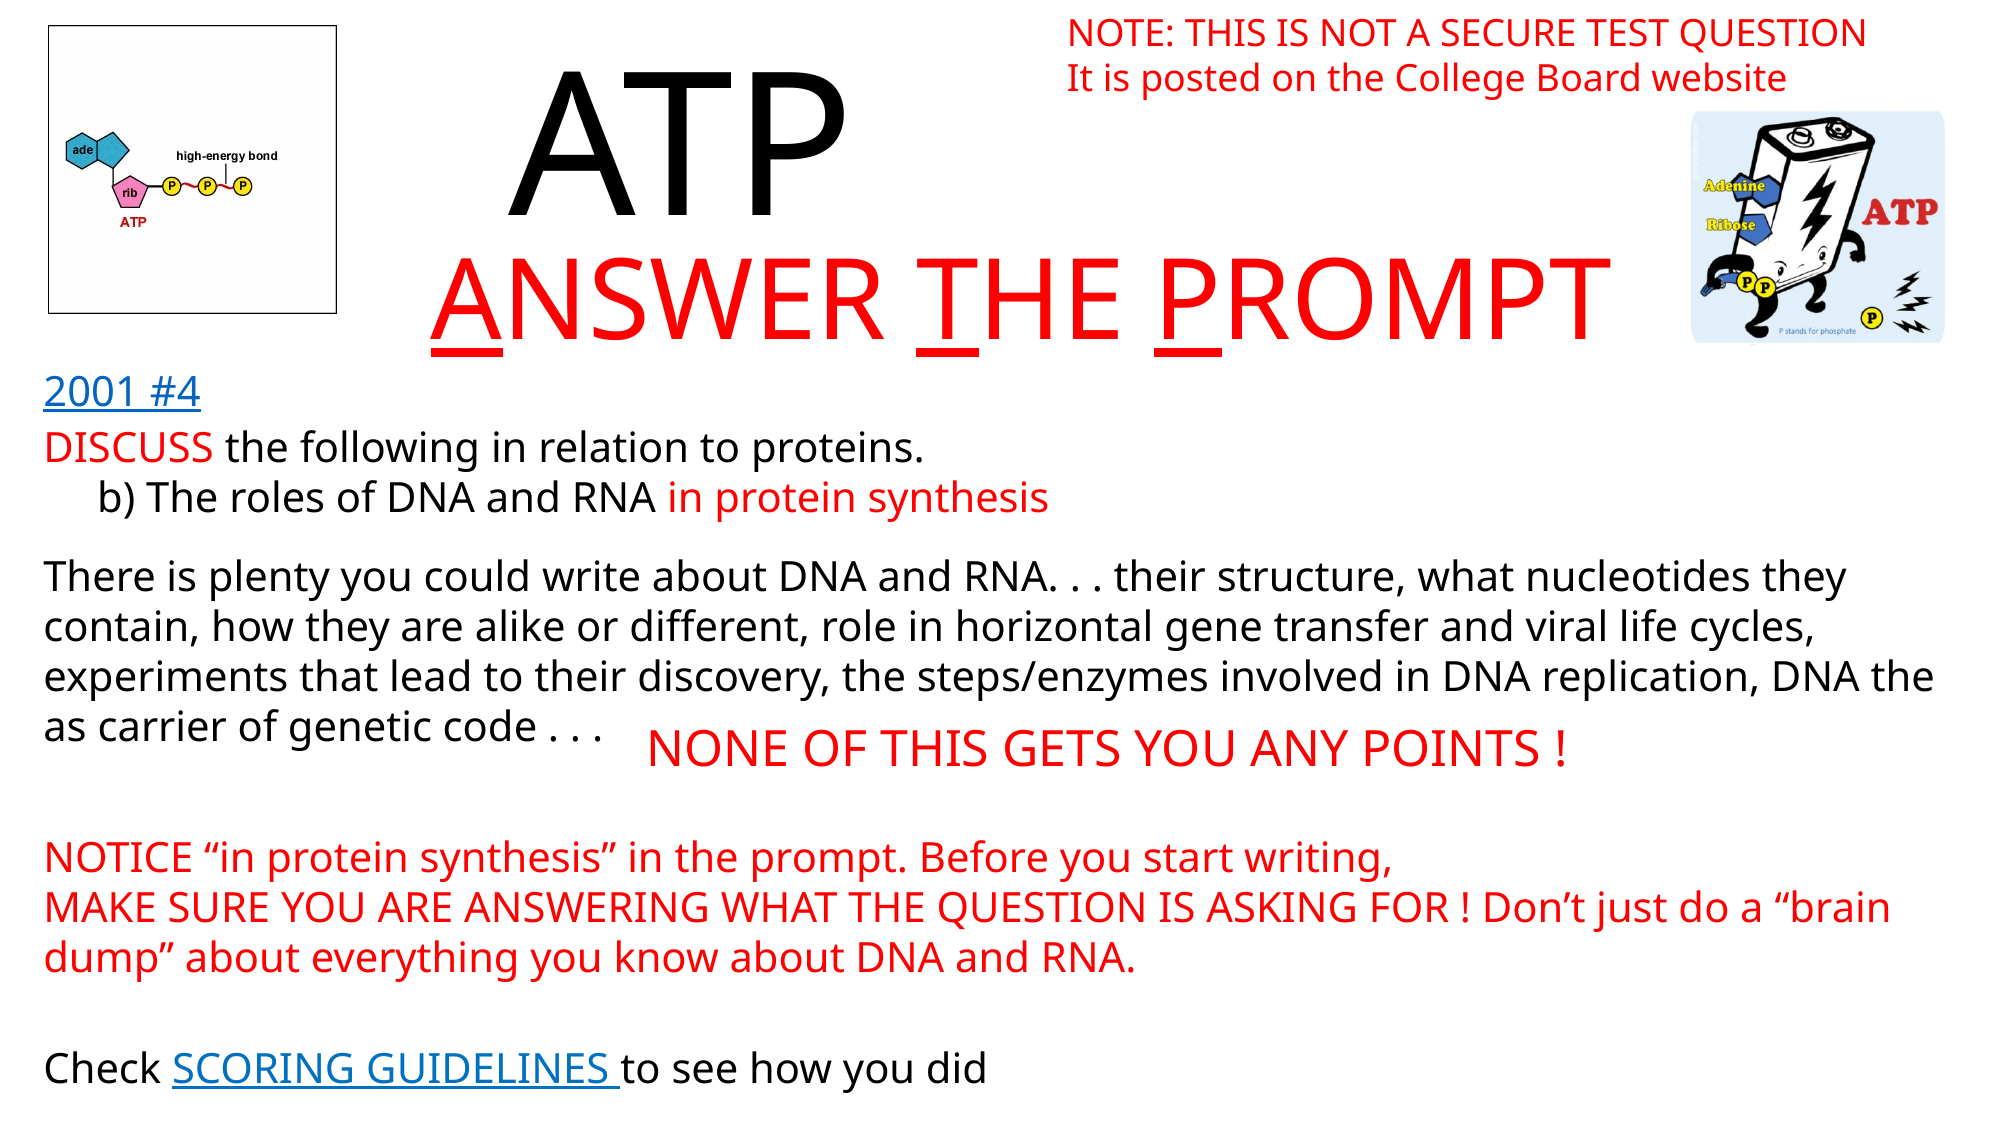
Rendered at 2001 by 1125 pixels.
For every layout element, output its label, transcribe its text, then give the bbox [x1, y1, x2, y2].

text_box Check SCORING GUIDELINES to see how you did [28, 1034, 1373, 1106]
text_box NOTICE “in protein synthesis” in the prompt. Before you start writing, MAKE SURE YOU ARE ANSWERING WHAT THE QUESTION IS ASKING FOR ! Don’t just do a “brain dump” about everything you know about DNA and RNA. [28, 823, 1993, 988]
text_box There is plenty you could write about DNA and RNA. . . their structure, what nucleotides they contain, how they are alike or different, role in horizontal gene transfer and viral life cycles, experiments that lead to their discovery, the steps/enzymes involved in DNA replication, DNA the as carrier of genetic code . . . [28, 542, 1993, 758]
subtitle ANSWER THE PROMPT [290, 235, 1753, 386]
text_box 2001 #4 DISCUSS the following in relation to proteins. b) The roles of DNA and RNA in protein synthesis [28, 356, 1407, 529]
text_box NONE OF THIS GETS YOU ANY POINTS ! [616, 700, 1884, 786]
picture [1684, 107, 1951, 352]
text_box NOTE: THIS IS NOT A SECURE TEST QUESTION It is posted on the College Board website [1052, 1, 2000, 107]
picture [48, 25, 337, 314]
title ATP [362, 25, 1000, 235]
